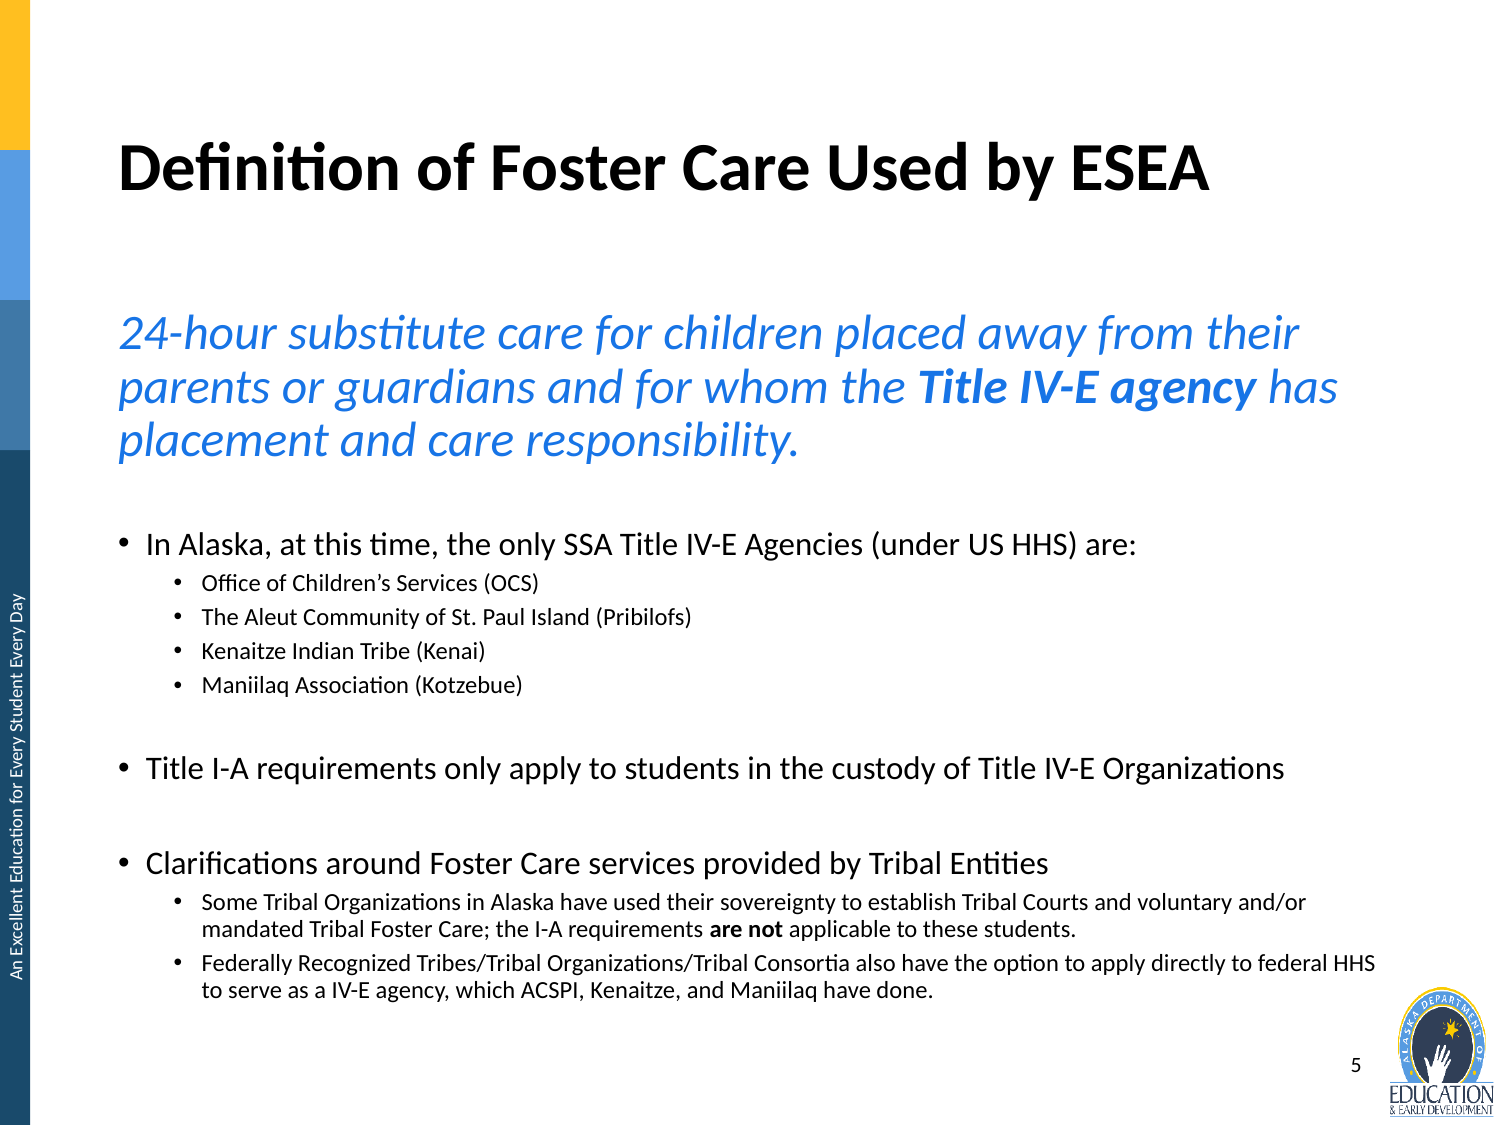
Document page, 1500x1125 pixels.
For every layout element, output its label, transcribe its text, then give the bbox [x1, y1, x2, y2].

title Definition of Foster Care Used by ESEA [103, 59, 1397, 278]
picture [1388, 987, 1494, 1117]
list 24-hour substitute care for children placed away from their parents or guardians and for whom the Title IV-E agency has placement and care responsibility. In Alaska, at this time, the only SSA Title IV-E Agencies (under US HHS) are: Office of Children’s Services (OCS) The Aleut Community of St. Paul Island (Pribilofs) Kenaitze Indian Tribe (Kenai) Maniilaq Association (Kotzebue) Title I-A requirements only apply to students in the custody of Title IV-E Organizations Clarifications around Foster Care services provided by Tribal Entities Some Tribal Organizations in Alaska have used their sovereignty to establish Tribal Courts and voluntary and/or mandated Tribal Foster Care; the I-A requirements are not applicable to these students. Federally Recognized Tribes/Tribal Organizations/Tribal Consortia also have the option to apply directly to federal HHS to serve as a IV-E agency, which ACSPI, Kenaitze, and Maniilaq have done. [103, 299, 1397, 1014]
